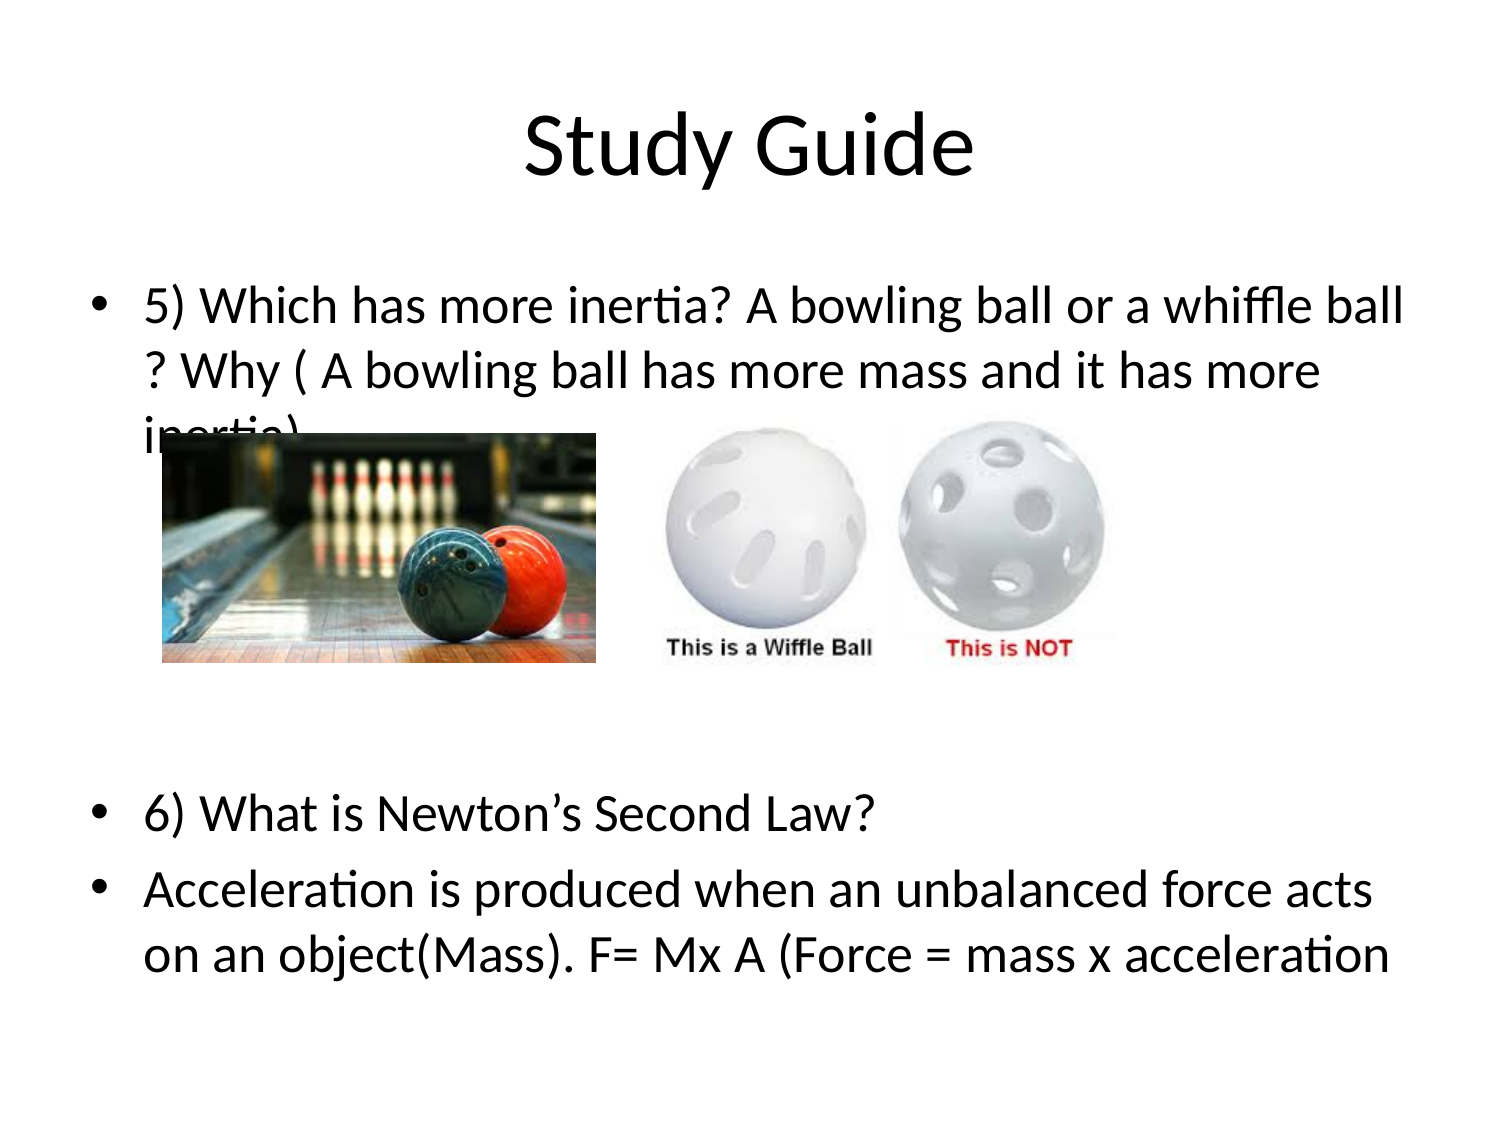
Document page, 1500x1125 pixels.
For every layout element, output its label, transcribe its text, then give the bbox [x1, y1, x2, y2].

title Study Guide [75, 45, 1425, 233]
picture [649, 414, 1115, 681]
picture [162, 433, 596, 663]
list 5) Which has more inertia? A bowling ball or a whiffle ball ? Why ( A bowling ball has more mass and it has more inertia) 6) What is Newton’s Second Law? Acceleration is produced when an unbalanced force acts on an object(Mass). F= Mx A (Force = mass x acceleration [75, 262, 1425, 1005]
